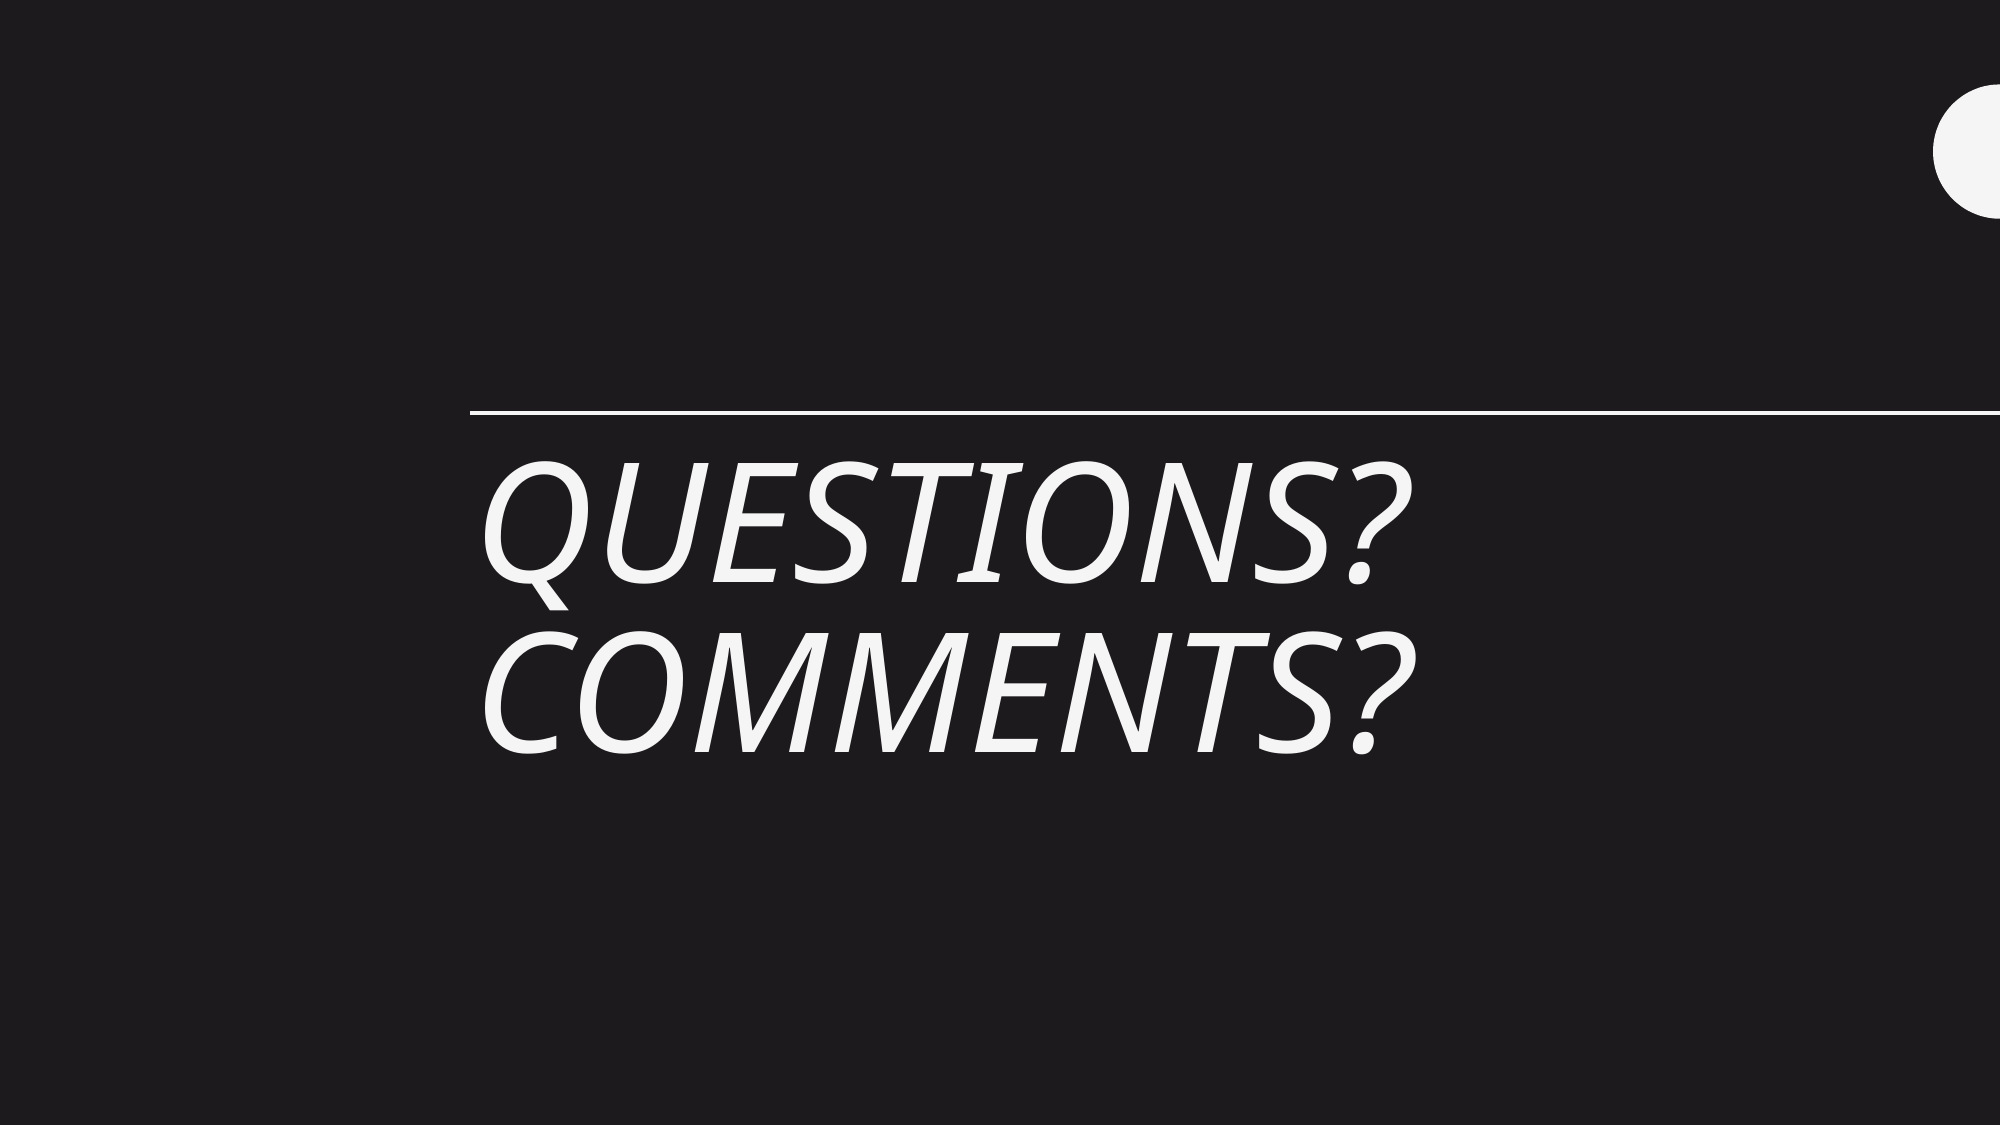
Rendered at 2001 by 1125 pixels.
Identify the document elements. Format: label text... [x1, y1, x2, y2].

text_box [1933, 84, 2000, 219]
text_box [0, 0, 2000, 1125]
title Questions? Comments? [458, 439, 1908, 1063]
